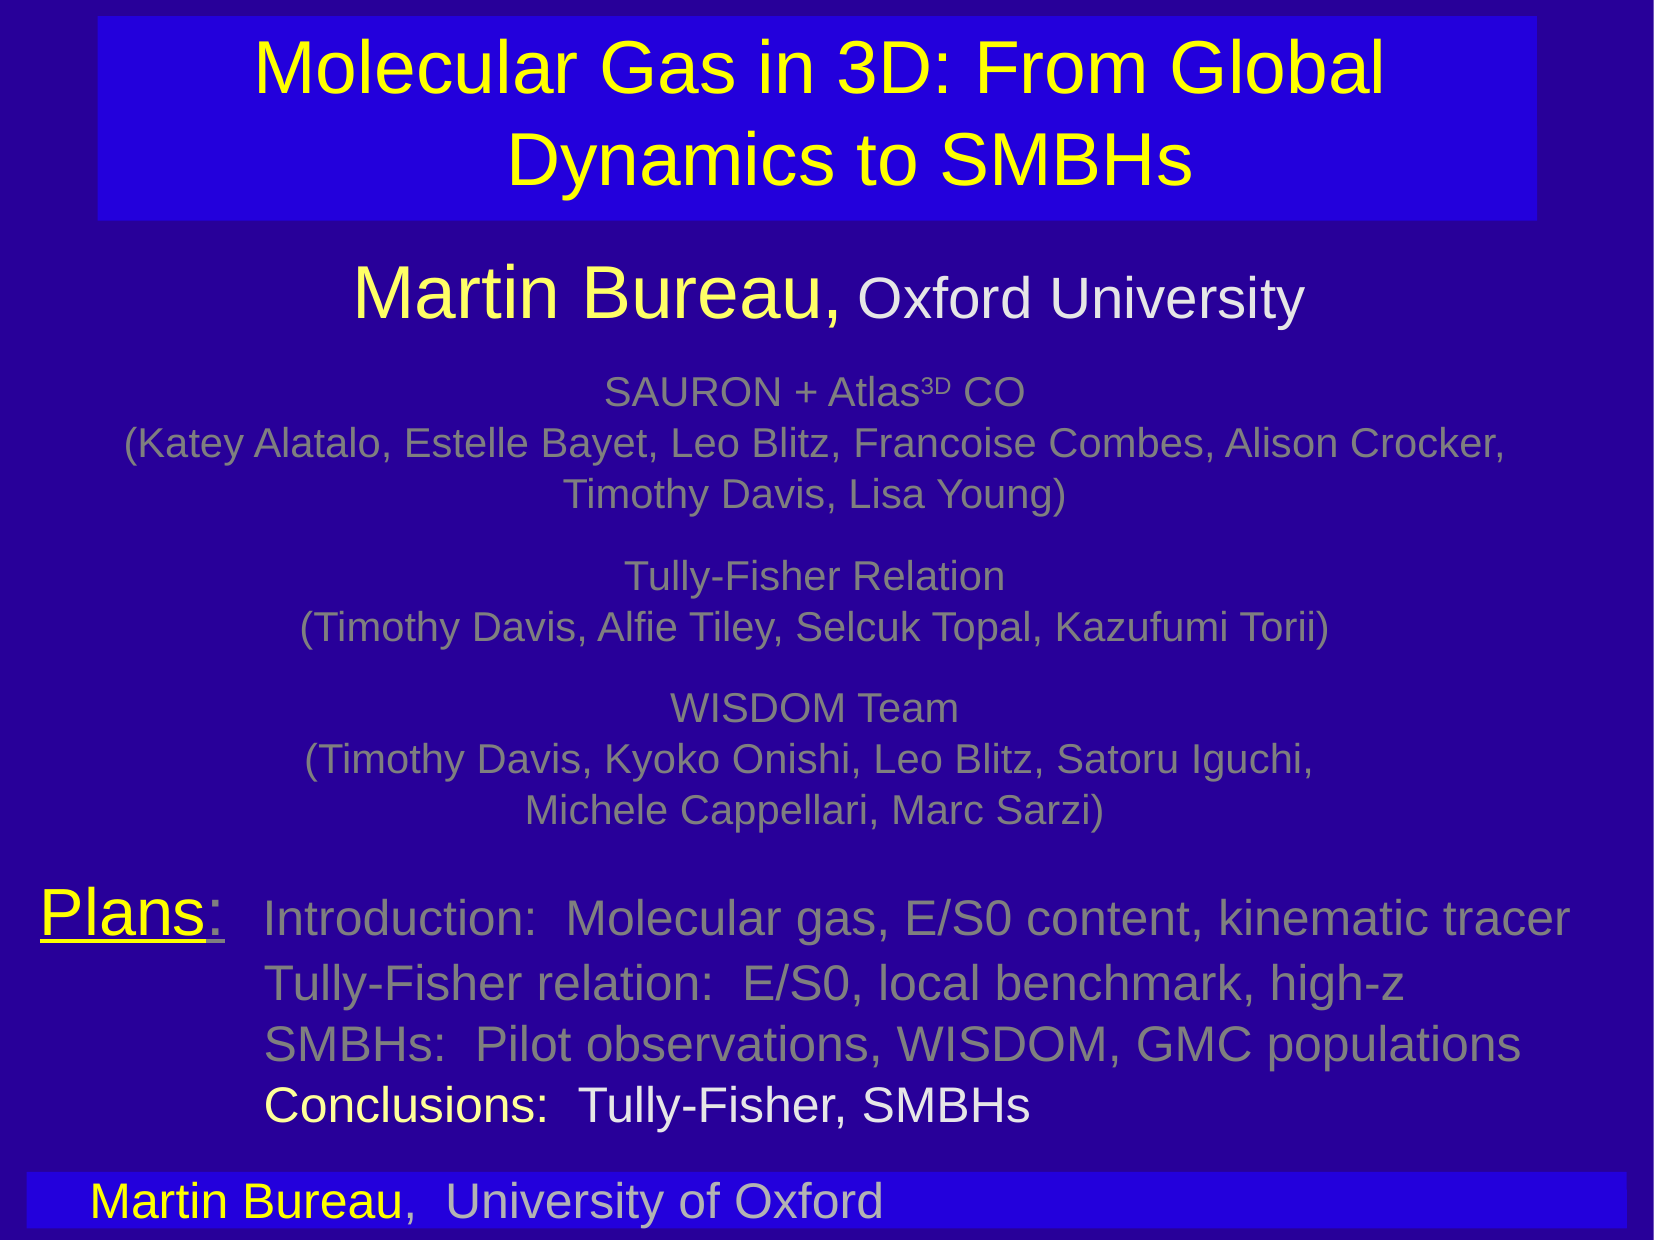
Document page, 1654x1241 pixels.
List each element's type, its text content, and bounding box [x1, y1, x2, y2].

text_box Martin Bureau, Oxford University [333, 241, 1315, 334]
text_box Molecular Gas in 3D: From Global Dynamics to SMBHs [126, 16, 1515, 201]
text_box Plans: Introduction: Molecular gas, E/S0 content, kinematic tracer Tully-Fisher relation: E/S0, local benchmark, high-z SMBHs: Pilot observations, WISDOM, GMC populations Conclusions: Tully-Fisher, SMBHs [39, 867, 1625, 1133]
text_box SAURON + Atlas3D CO (Katey Alatalo, Estelle Bayet, Leo Blitz, Francoise Combes, Alison Crocker, Timothy Davis, Lisa Young) Tully-Fisher Relation (Timothy Davis, Alfie Tiley, Selcuk Topal, Kazufumi Torii) WISDOM Team (Timothy Davis, Kyoko Onishi, Leo Blitz, Satoru Iguchi, Michele Cappellari, Marc Sarzi) [106, 364, 1524, 834]
